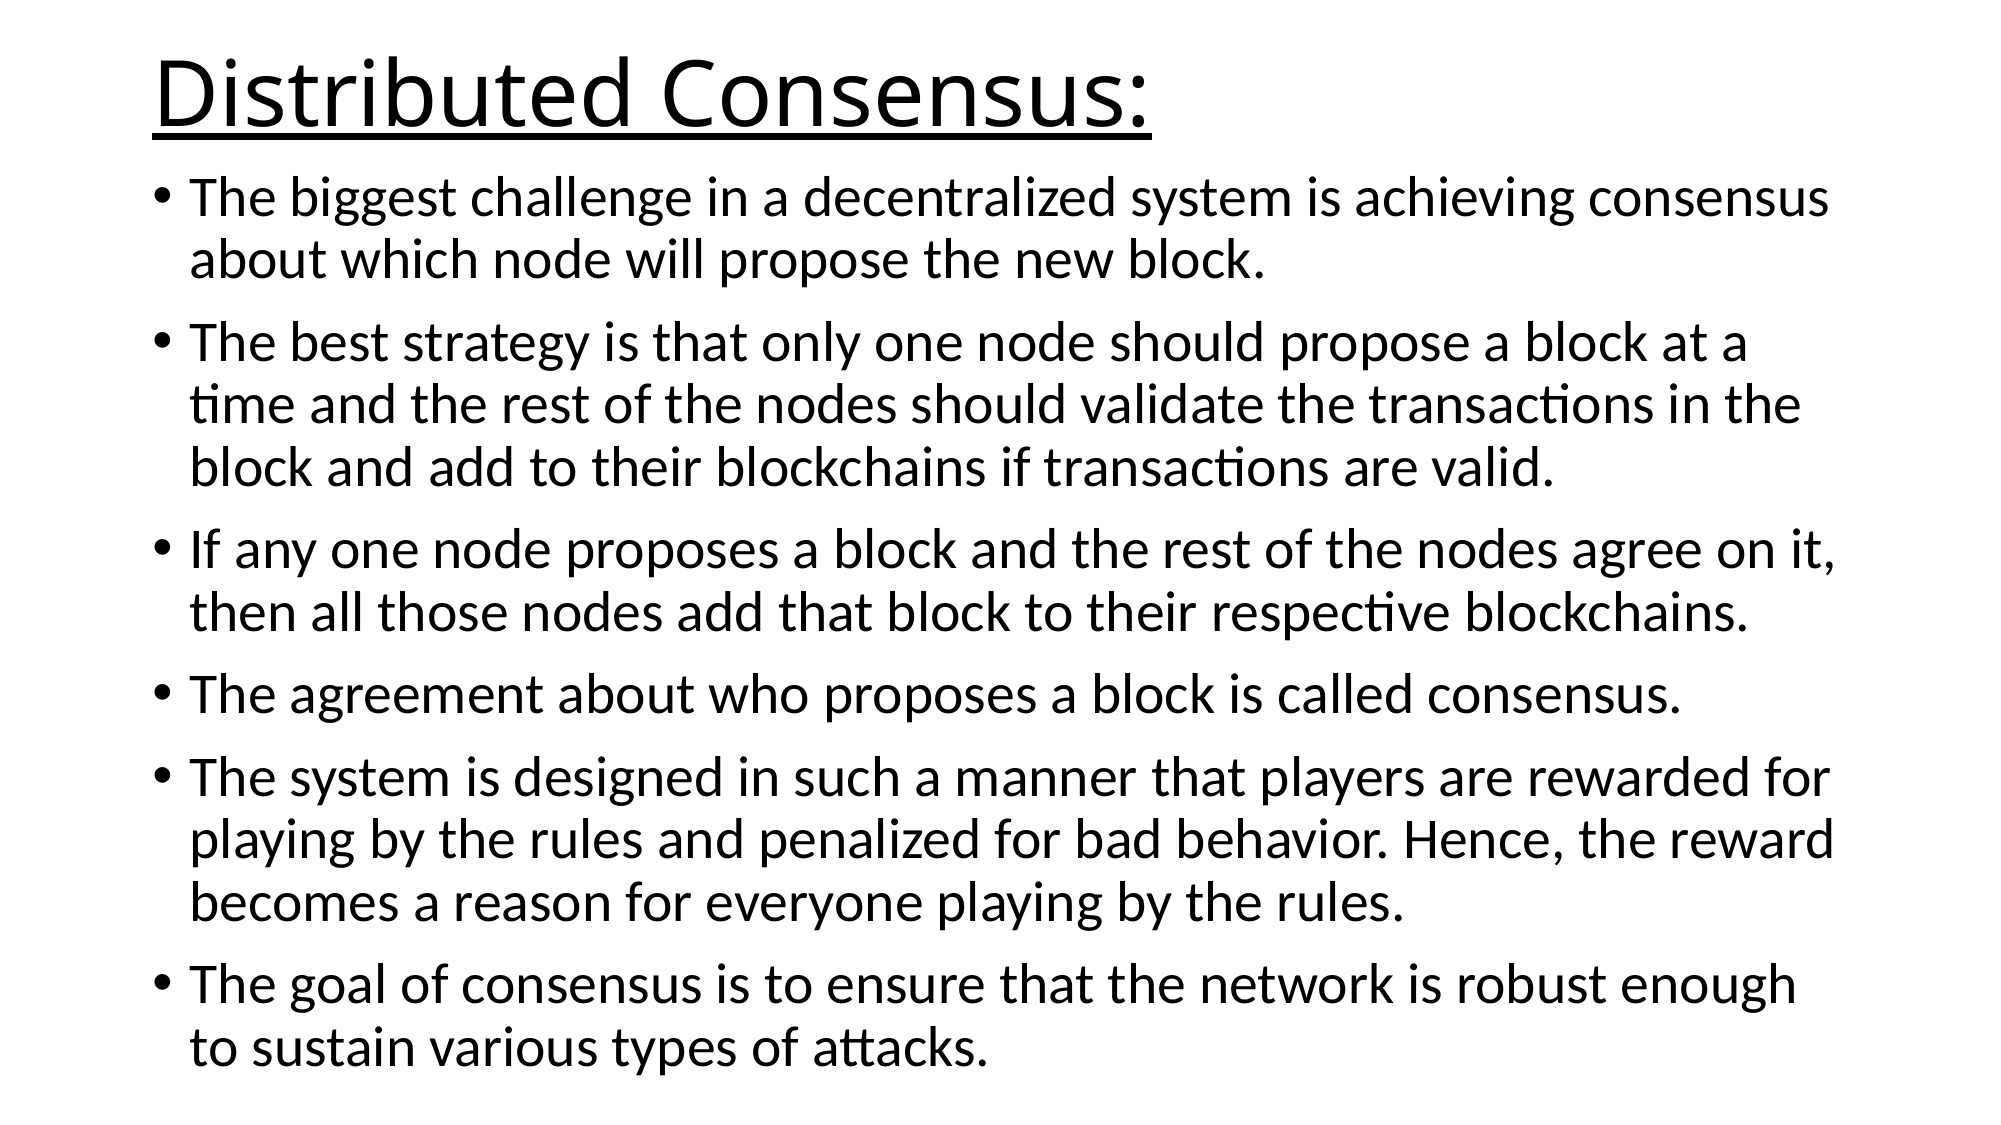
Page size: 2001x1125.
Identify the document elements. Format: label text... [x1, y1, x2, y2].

title Distributed Consensus: [137, 33, 1863, 159]
list The biggest challenge in a decentralized system is achieving consensus about which node will propose the new block. The best strategy is that only one node should propose a block at a time and the rest of the nodes should validate the transactions in the block and add to their blockchains if transactions are valid. If any one node proposes a block and the rest of the nodes agree on it, then all those nodes add that block to their respective blockchains. The agreement about who proposes a block is called consensus. The system is designed in such a manner that players are rewarded for playing by the rules and penalized for bad behavior. Hence, the reward becomes a reason for everyone playing by the rules. The goal of consensus is to ensure that the network is robust enough to sustain various types of attacks. [137, 159, 1863, 1092]
